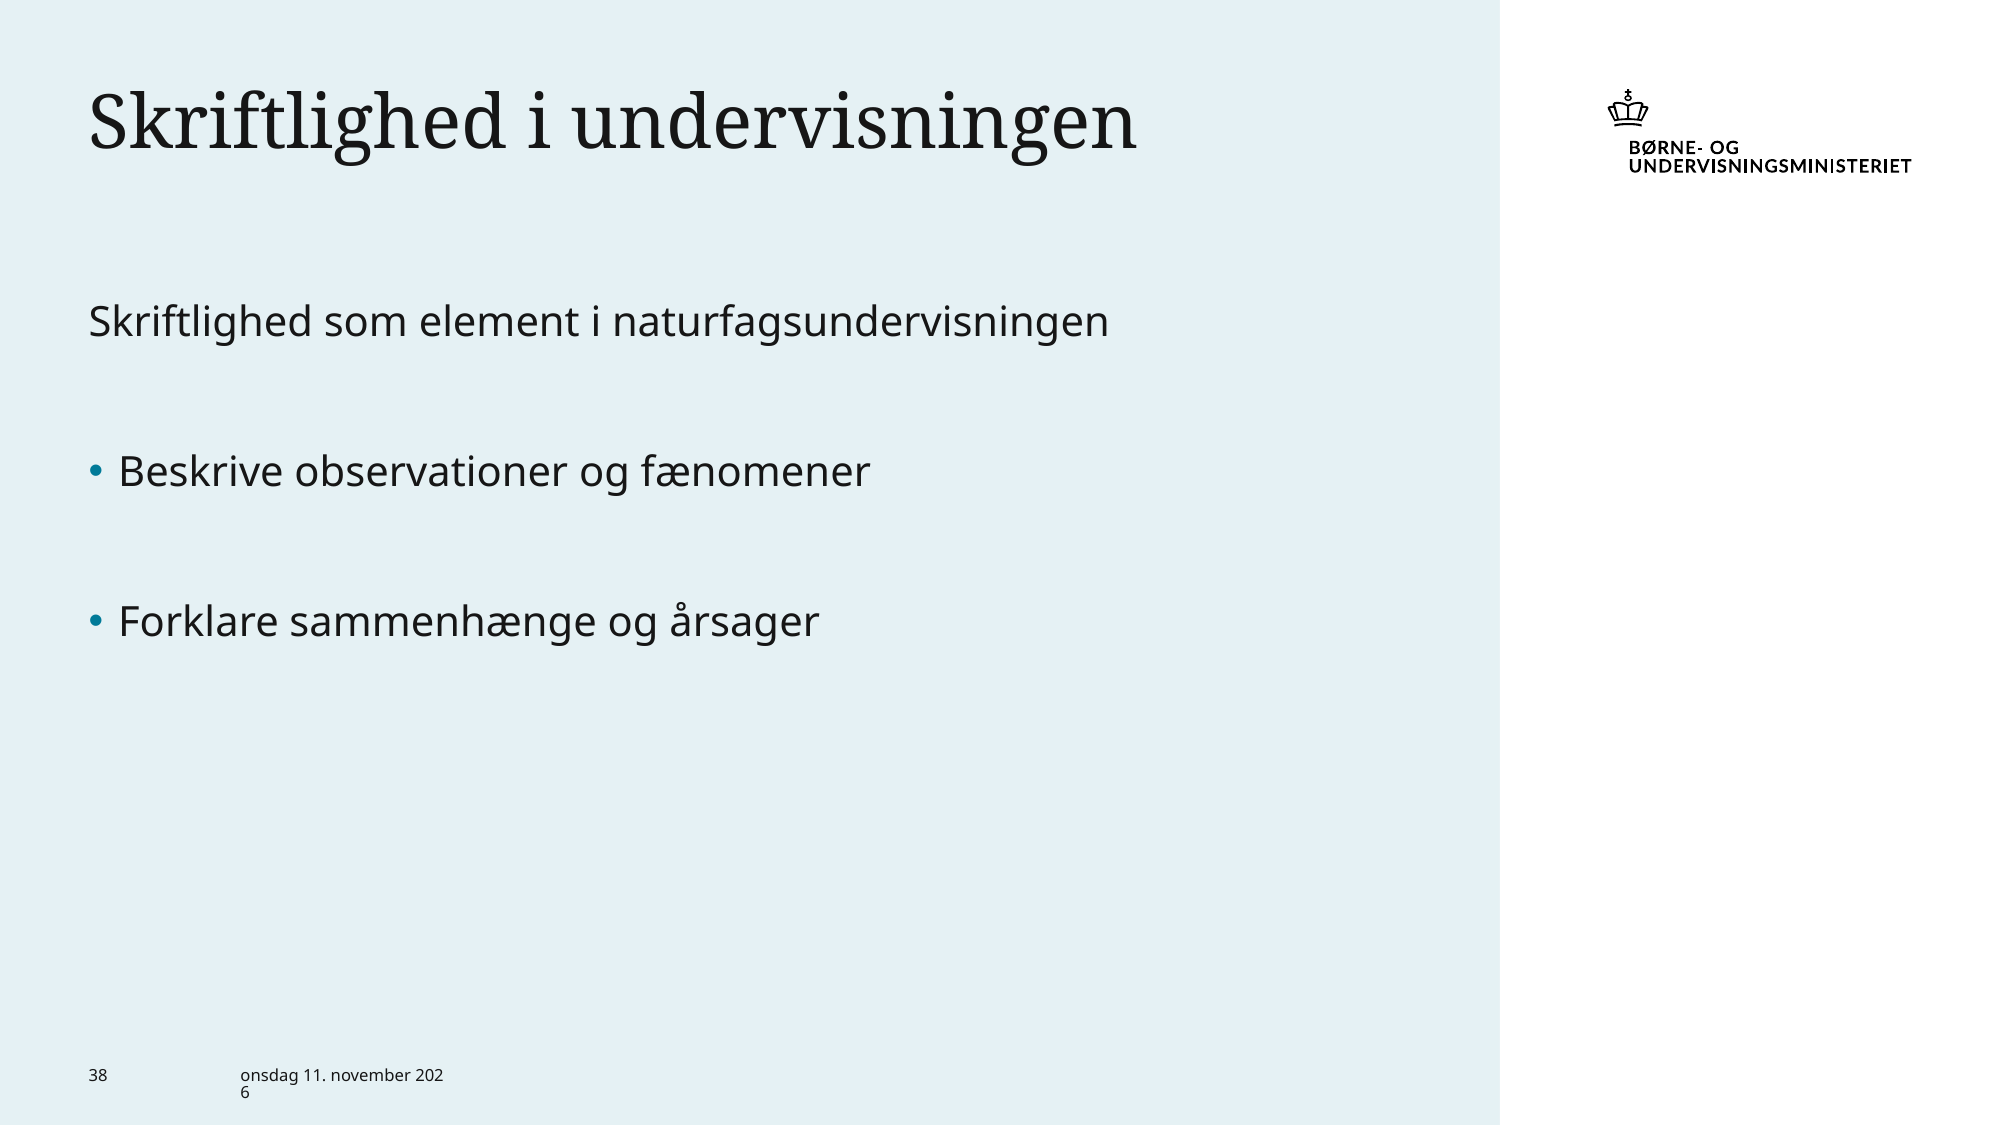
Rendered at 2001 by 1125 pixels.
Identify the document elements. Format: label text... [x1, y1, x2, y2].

title Skriftlighed i undervisningen [88, 88, 1456, 242]
slide_number 8. oktober 2020 [240, 1058, 449, 1088]
slide_number 38 [88, 1058, 134, 1088]
list Skriftlighed som element i naturfagsundervisningen Beskrive observationer og fænomener Forklare sammenhænge og årsager [88, 295, 1456, 1037]
